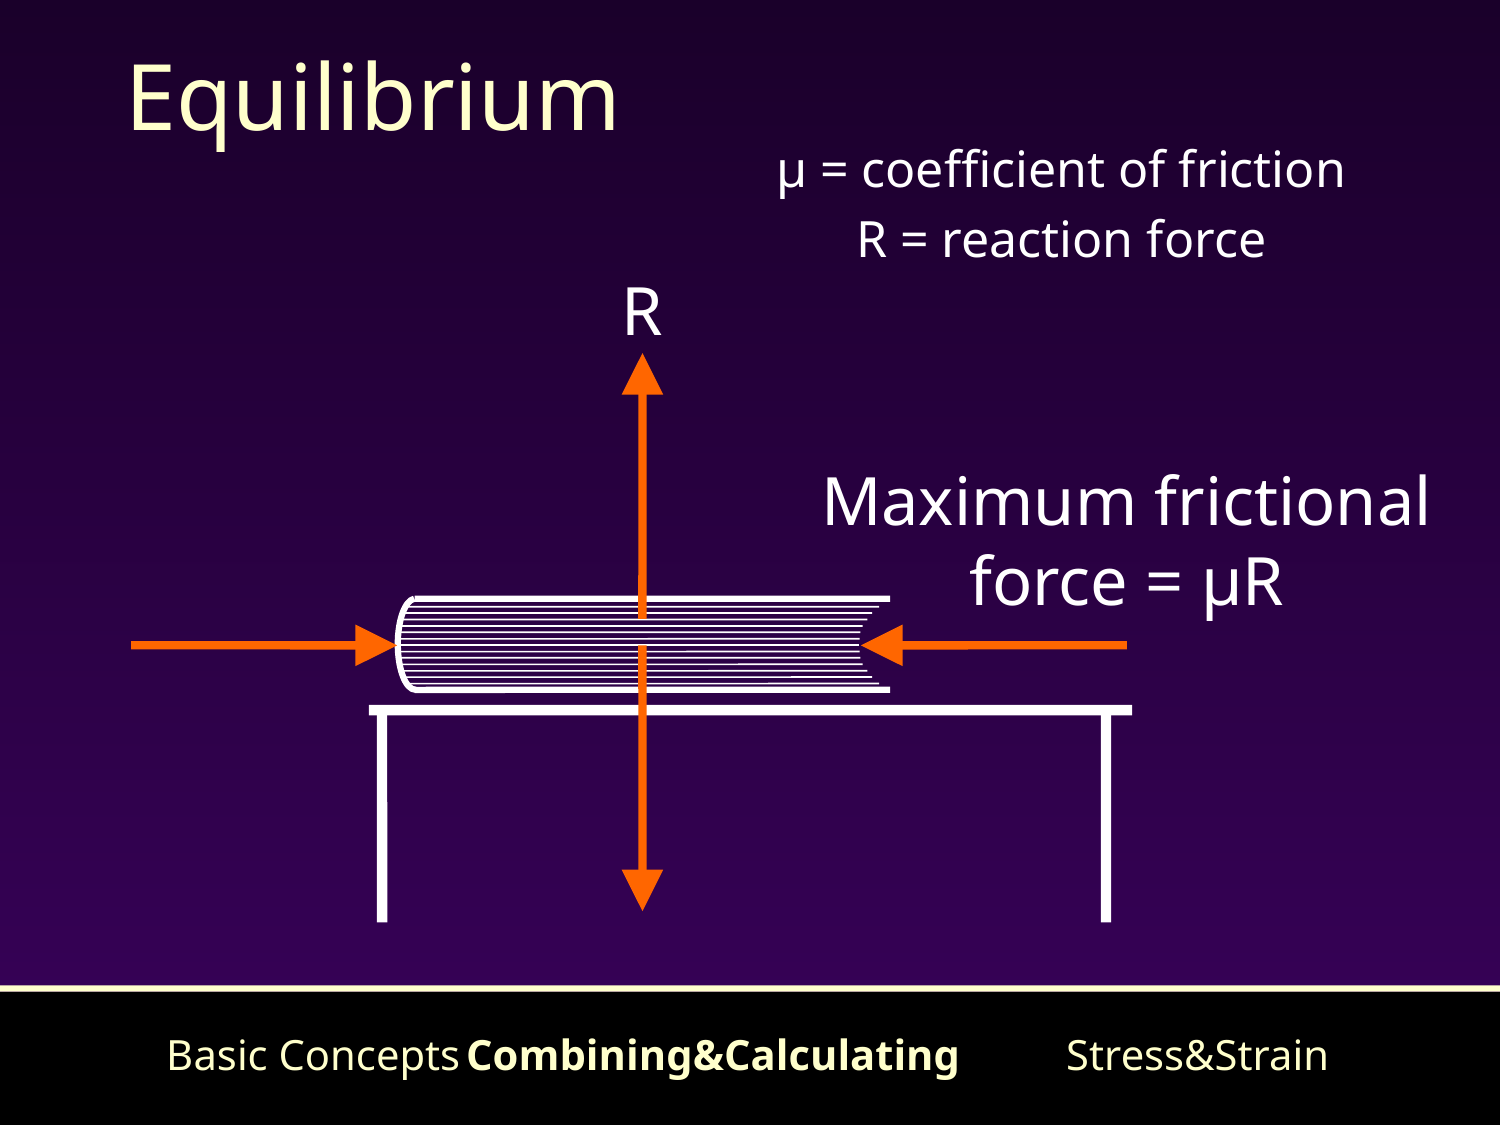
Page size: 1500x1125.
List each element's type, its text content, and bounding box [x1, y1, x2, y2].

text_box [0, 992, 1500, 1125]
text_box Basic Concepts Combining&Calculating Stress&Strain [78, 1021, 1418, 1086]
text_box R [606, 261, 702, 357]
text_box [368, 598, 1133, 923]
text_box Maximum frictional force = µR [766, 451, 1487, 632]
title Equilibrium [110, 0, 1386, 188]
text_box µ = coefficient of friction R = reaction force [701, 130, 1422, 311]
